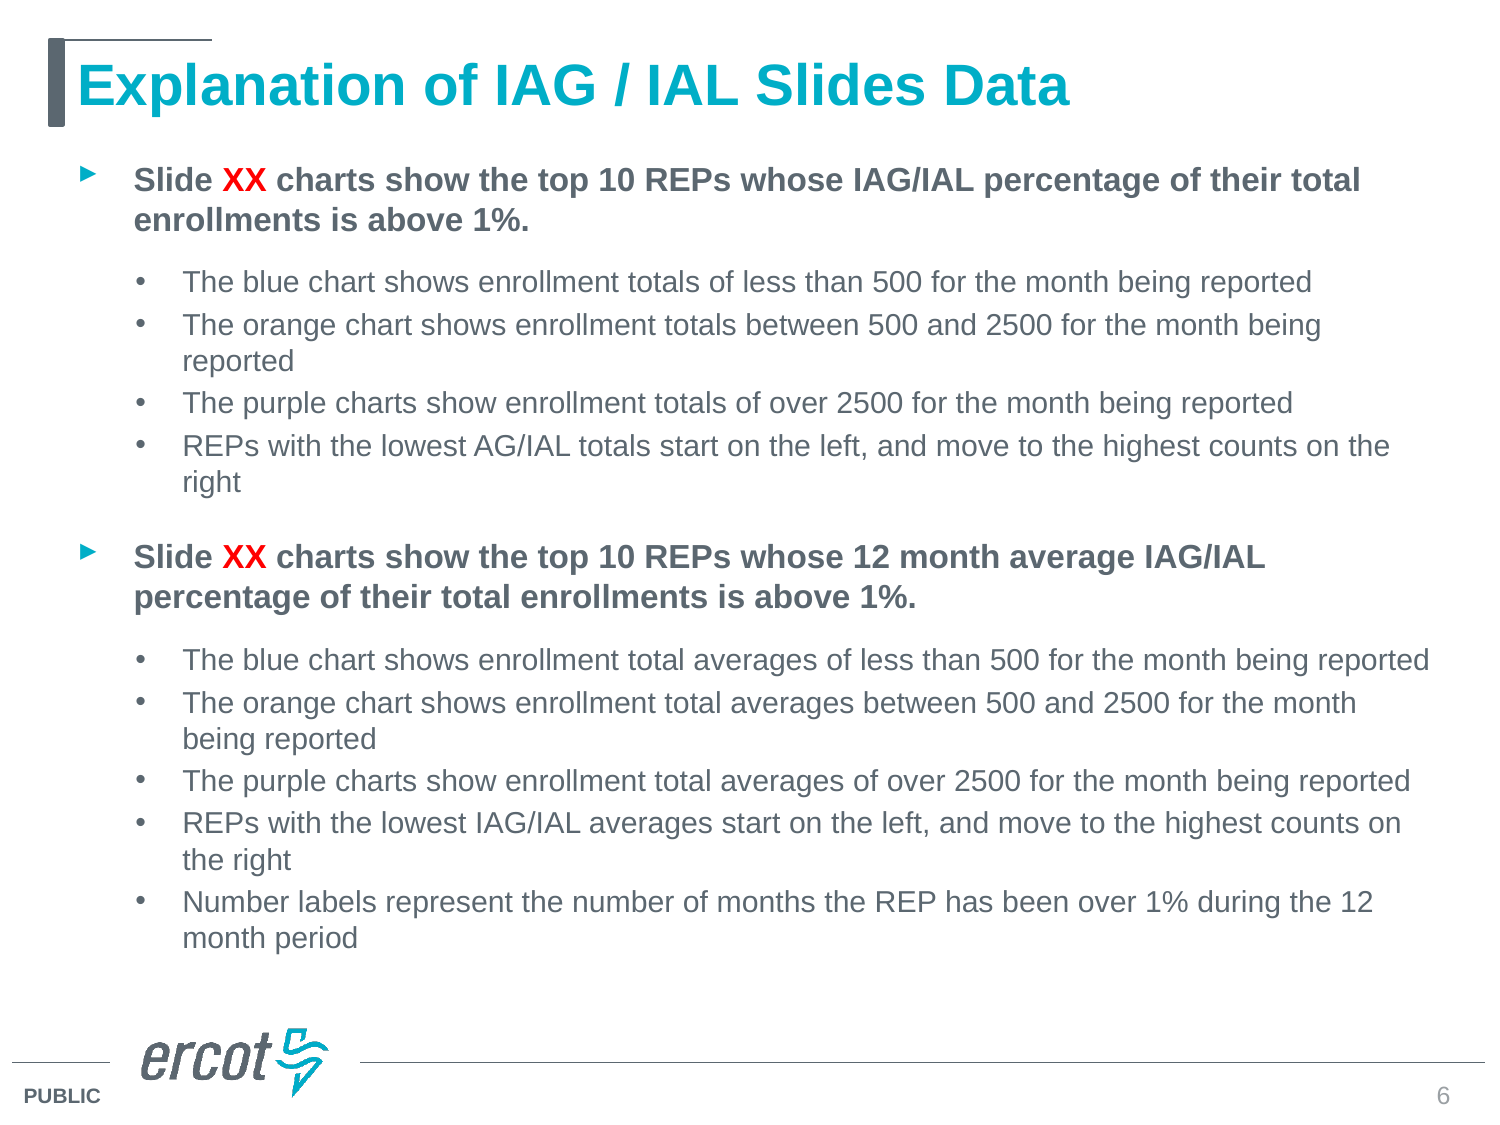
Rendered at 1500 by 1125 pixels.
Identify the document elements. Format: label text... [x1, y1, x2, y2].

title Explanation of IAG / IAL Slides Data [62, 39, 1450, 125]
picture [137, 1024, 332, 1100]
slide_number 6 [1400, 1076, 1488, 1113]
list Slide XX charts show the top 10 REPs whose IAG/IAL percentage of their total enrollments is above 1%. The blue chart shows enrollment totals of less than 500 for the month being reported The orange chart shows enrollment totals between 500 and 2500 for the month being reported The purple charts show enrollment totals of over 2500 for the month being reported REPs with the lowest AG/IAL totals start on the left, and move to the highest counts on the right Slide XX charts show the top 10 REPs whose 12 month average IAG/IAL percentage of their total enrollments is above 1%. The blue chart shows enrollment total averages of less than 500 for the month being reported The orange chart shows enrollment total averages between 500 and 2500 for the month being reported The purple charts show enrollment total averages of over 2500 for the month being reported REPs with the lowest IAG/IAL averages start on the left, and move to the highest counts on the right Number labels represent the number of months the REP has been over 1% during the 12 month period [62, 150, 1450, 1012]
